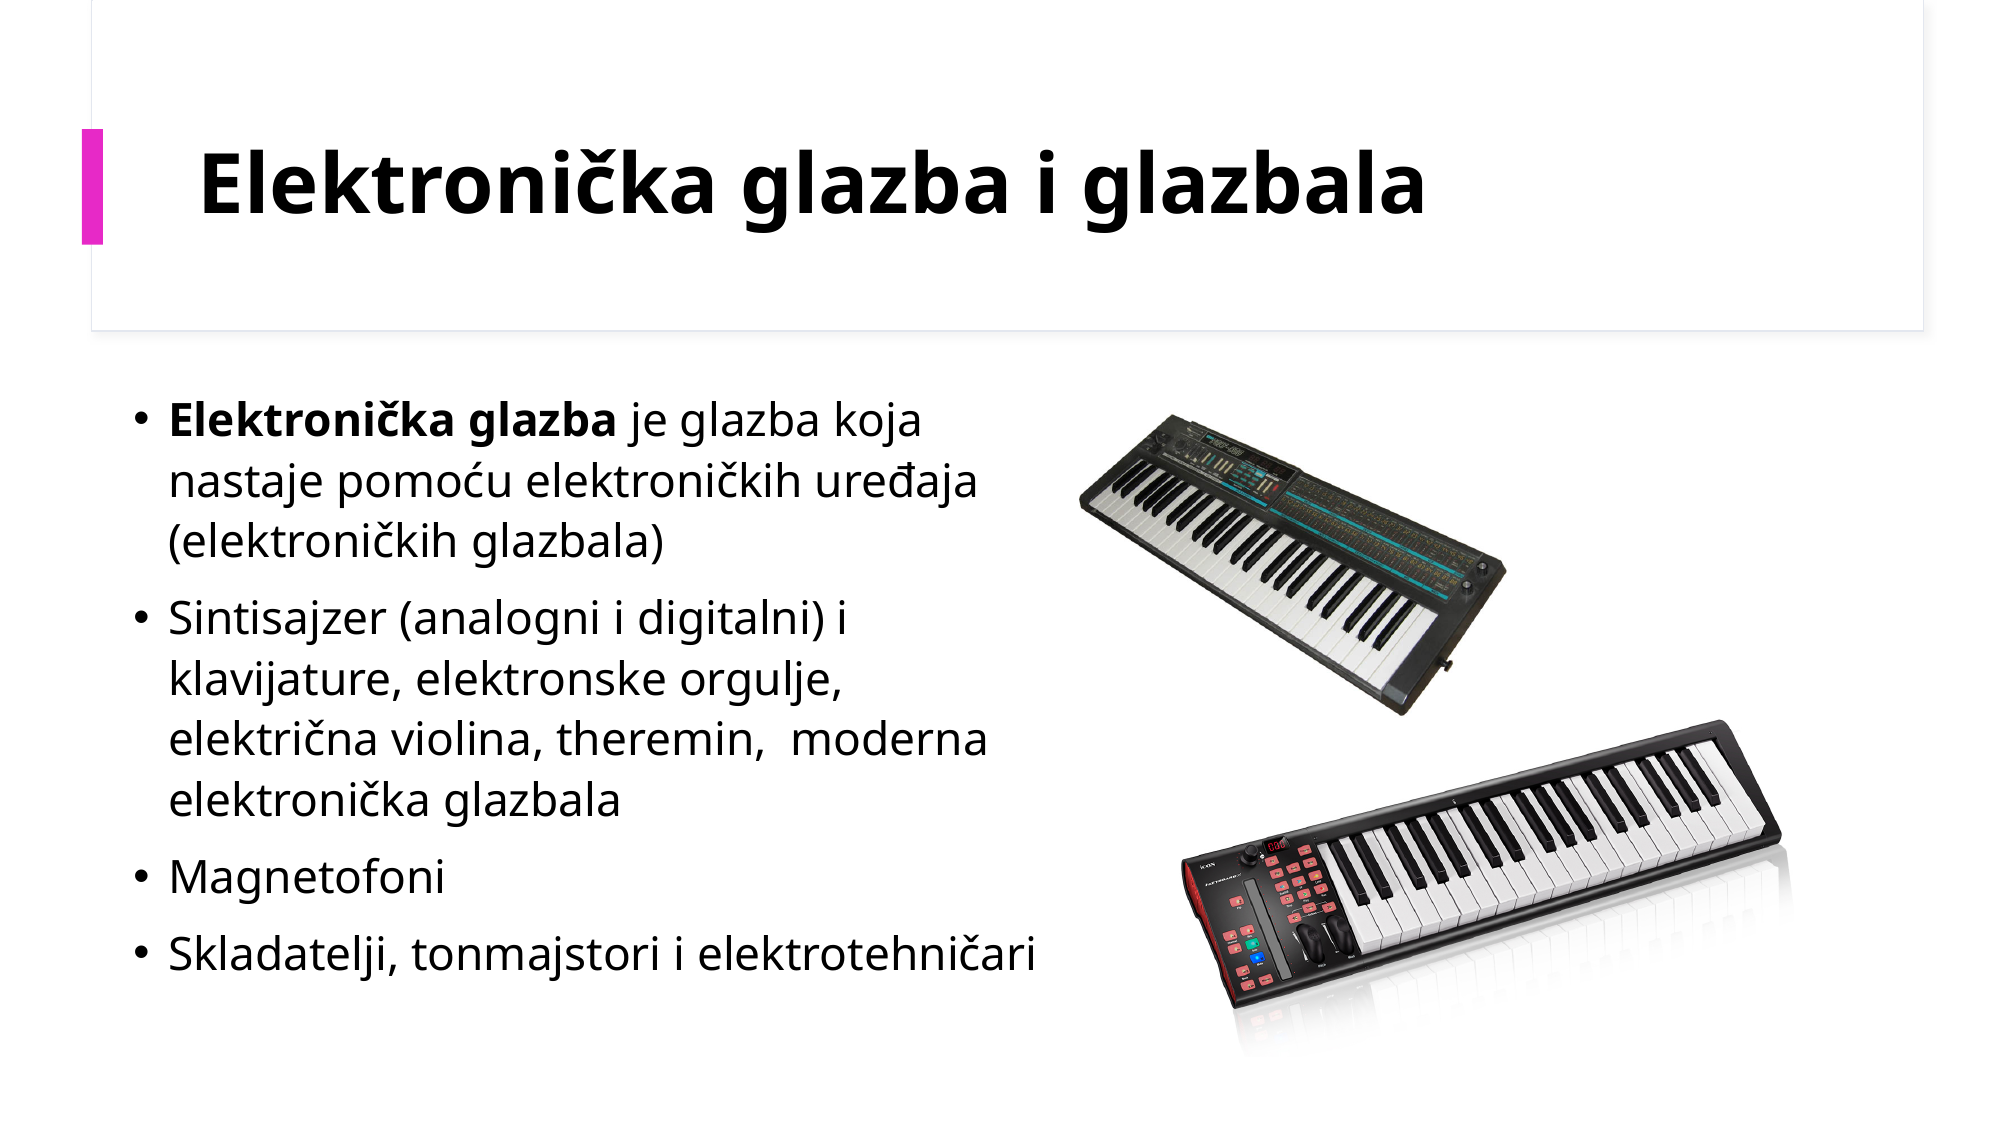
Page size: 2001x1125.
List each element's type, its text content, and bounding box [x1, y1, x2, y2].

title Elektronička glazba i glazbala [183, 90, 1851, 284]
picture [1074, 406, 1794, 1057]
list Elektronička glazba je glazba koja nastaje pomoću elektroničkih uređaja (elektroničkih glazbala) Sintisajzer (analogni i digitalni) i klavijature, elektronske orgulje, električna violina, theremin, moderna elektronička glazbala Magnetofoni Skladatelji, tonmajstori i elektrotehničari [118, 377, 1064, 1035]
